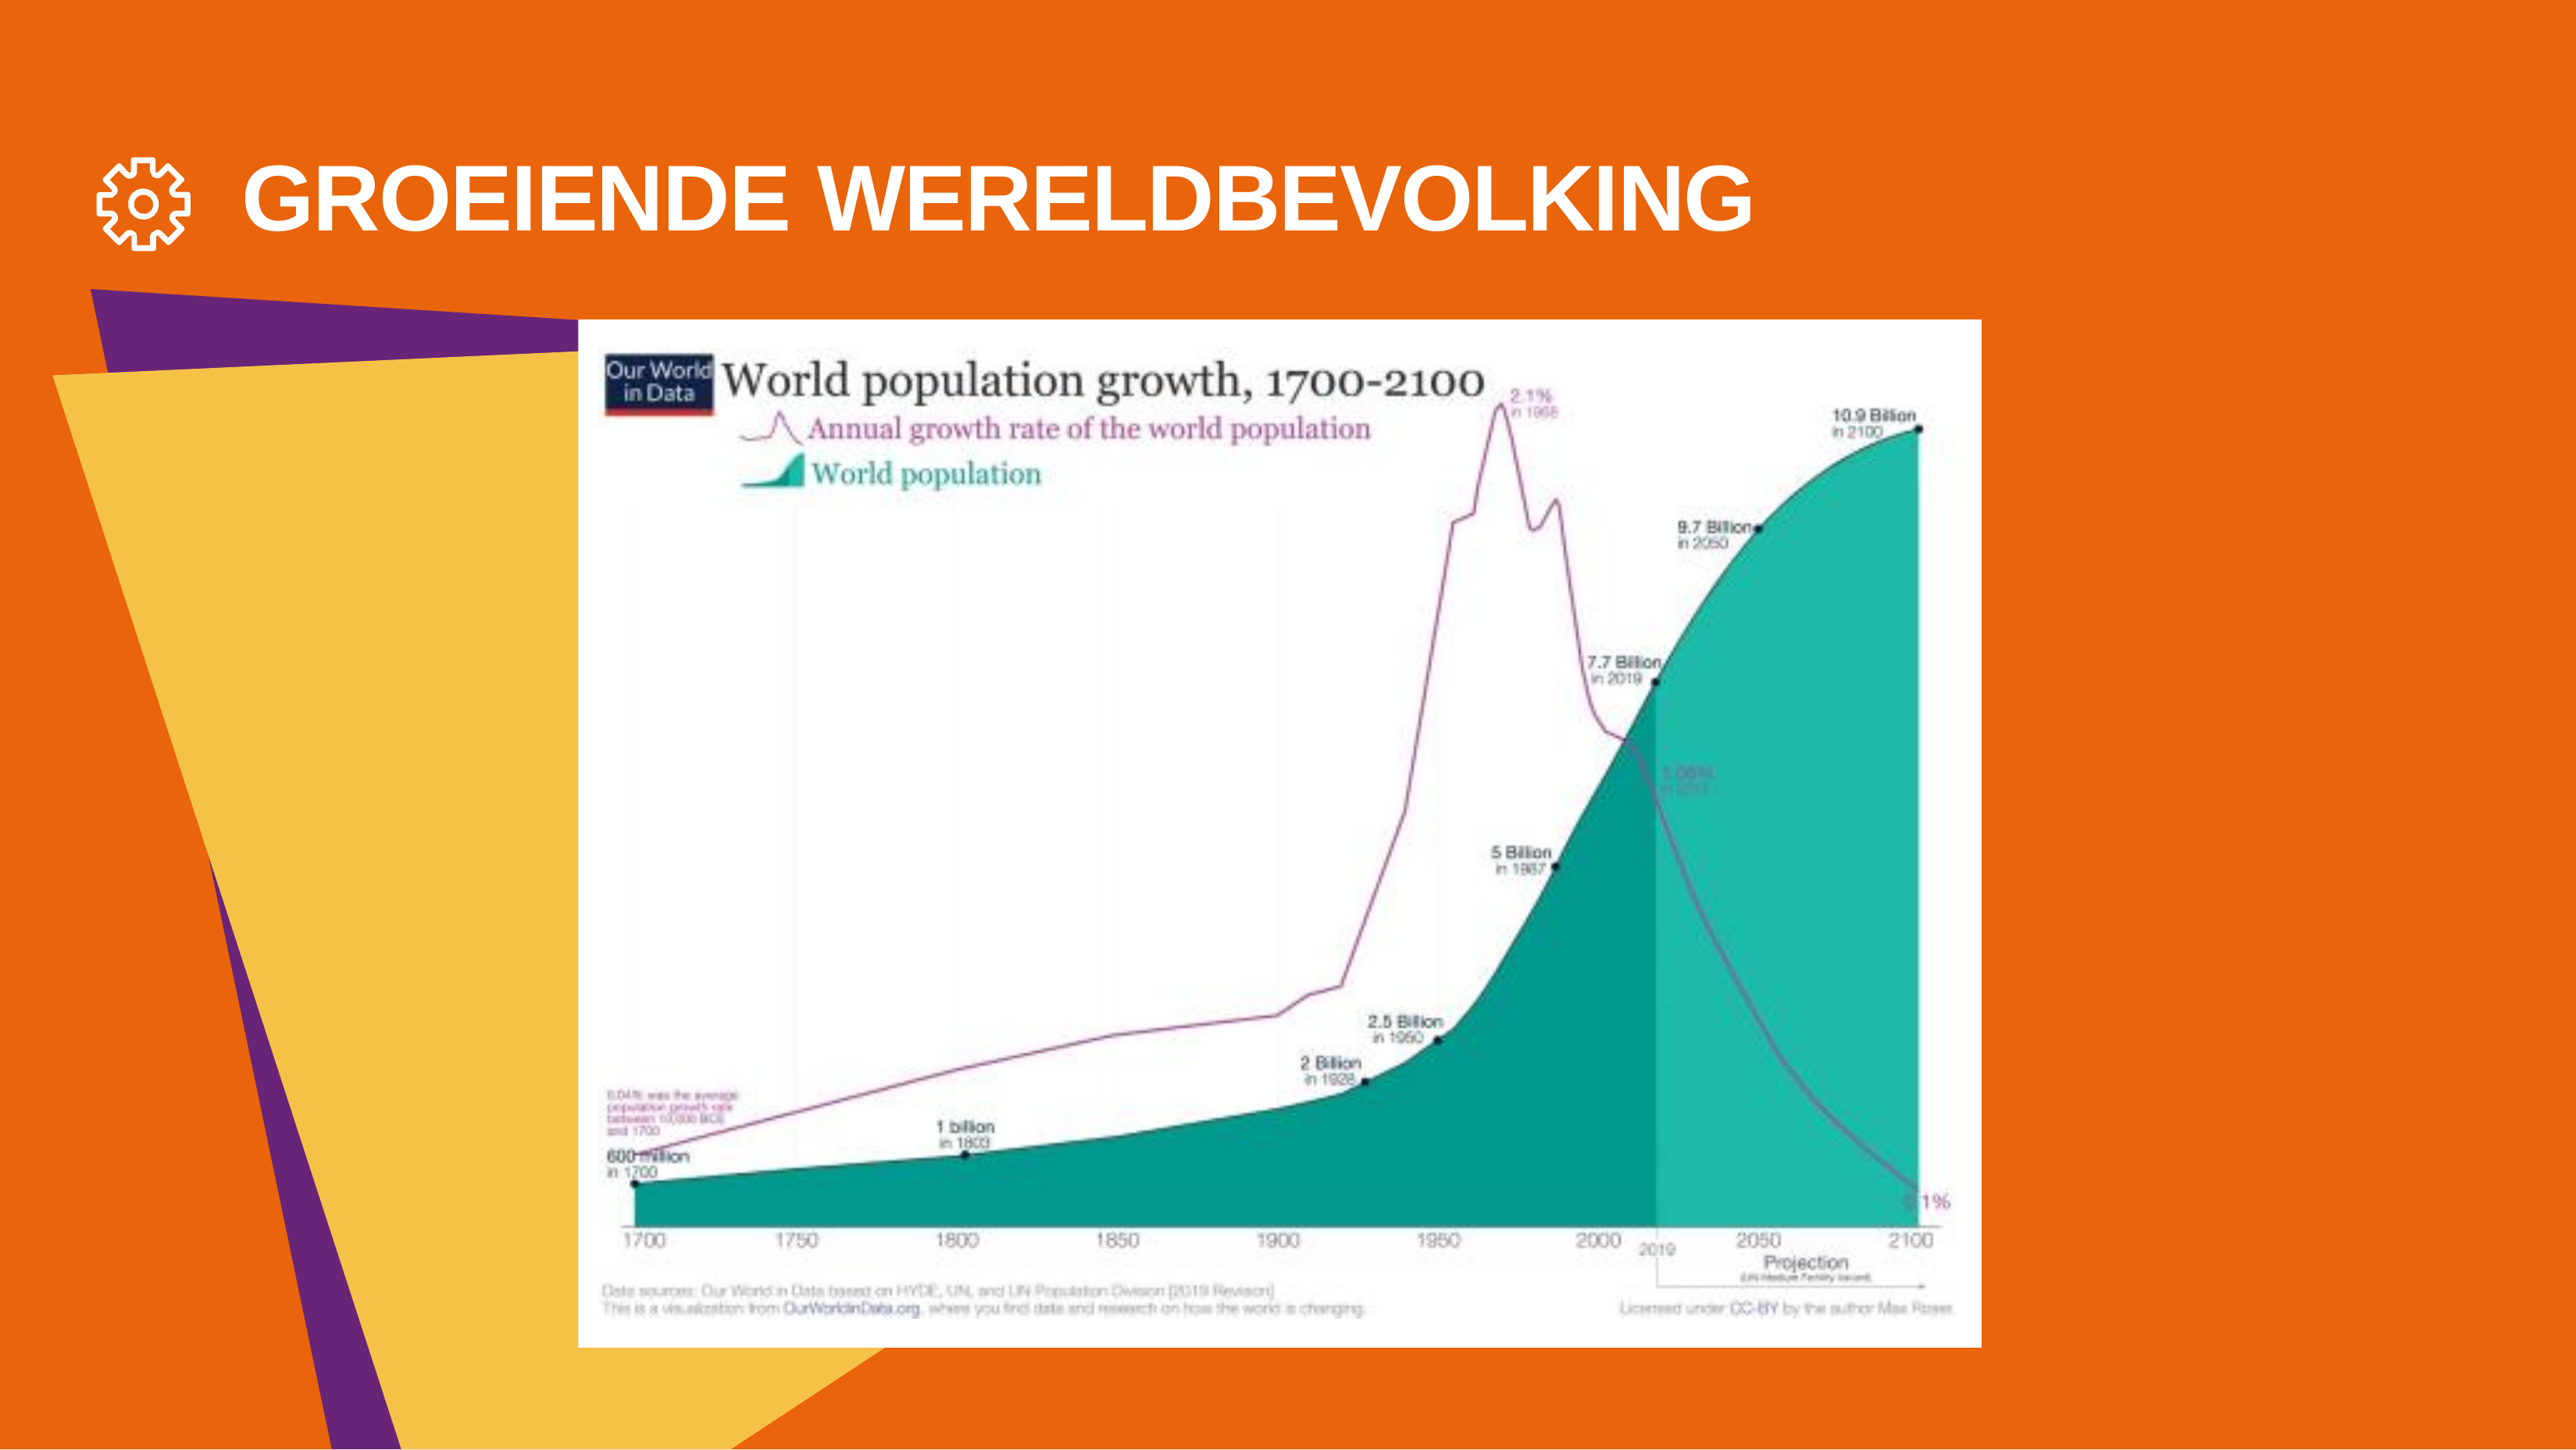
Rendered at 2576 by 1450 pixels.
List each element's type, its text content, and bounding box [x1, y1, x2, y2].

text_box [52, 288, 1982, 1450]
text_box [96, 157, 191, 252]
title GROEIENDE WERELDBEVOLKING [240, 135, 1758, 287]
